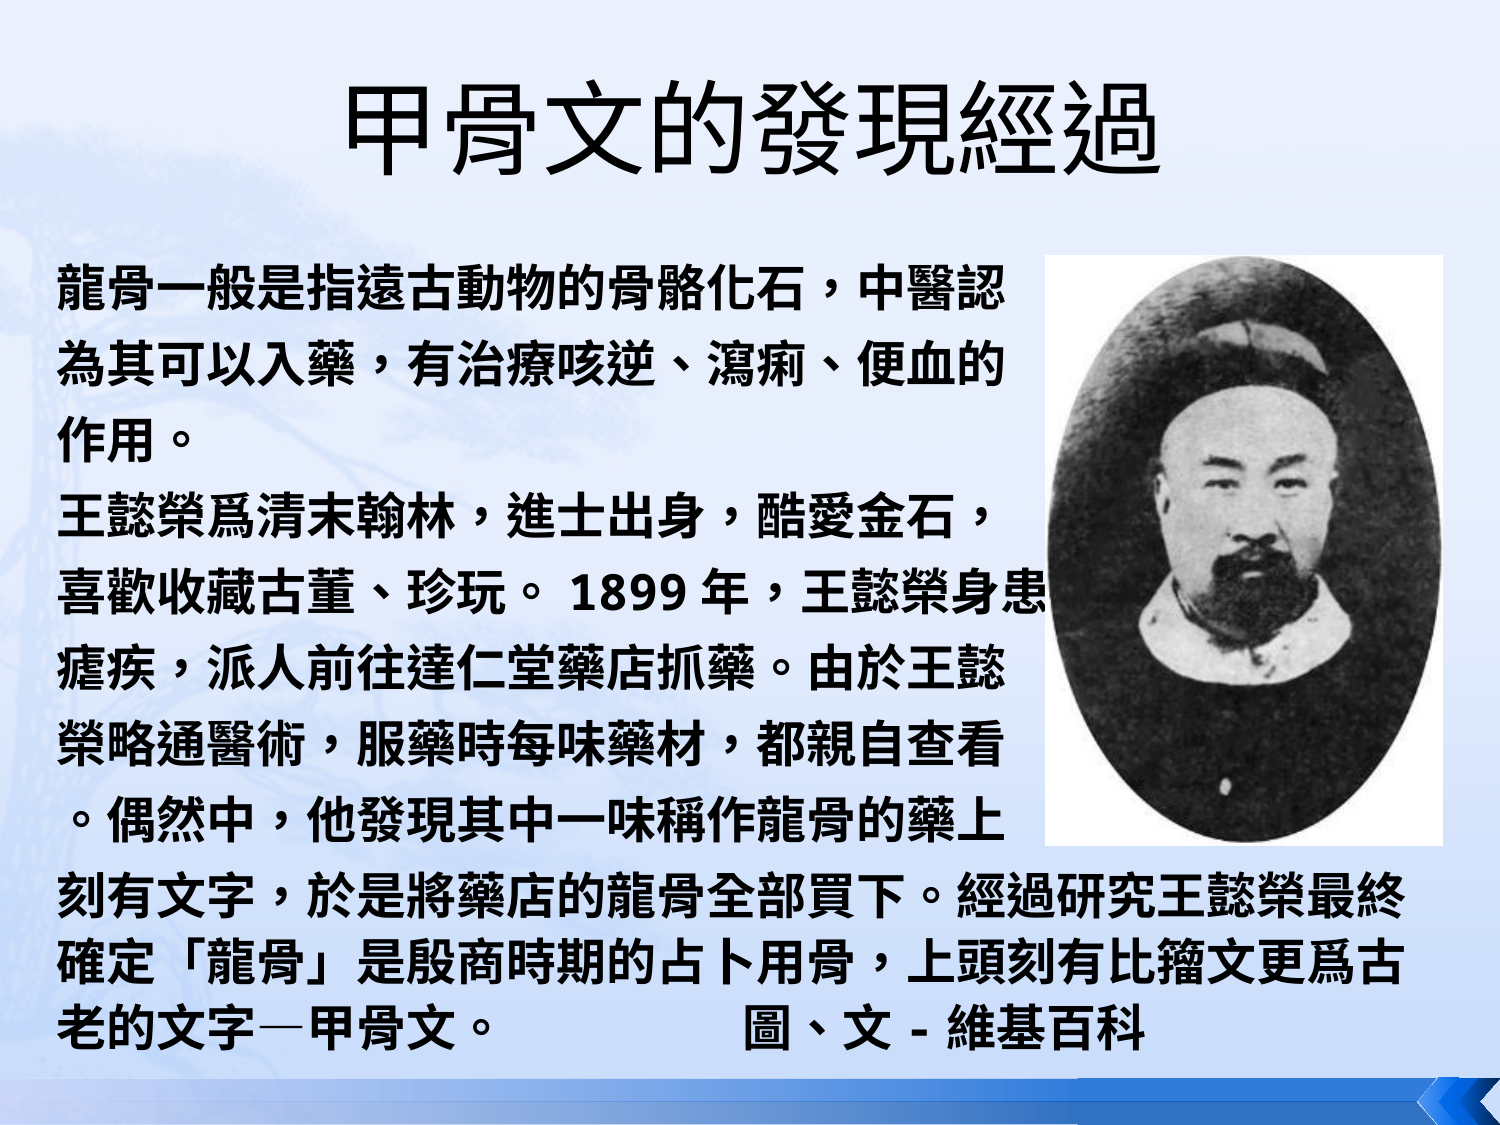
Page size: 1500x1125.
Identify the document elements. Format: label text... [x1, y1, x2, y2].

picture [1044, 254, 1443, 847]
list 龍骨一般是指遠古動物的骨骼化石，中醫認 為其可以入藥，有治療咳逆、瀉痢、便血的 作用。 王懿榮爲清末翰林，進士出身，酷愛金石， 喜歡收藏古董、珍玩。1899年，王懿榮身患 瘧疾，派人前往達仁堂藥店抓藥。由於王懿 榮略通醫術，服藥時每味藥材，都親自查看 。偶然中，他發現其中一味稱作龍骨的藥上 刻有文字，於是將藥店的龍骨全部買下。經過研究王懿榮最終確定「龍骨」是殷商時期的占卜用骨，上頭刻有比籀文更爲古老的文字—甲骨文。 圖、文-維基百科 [41, 243, 1436, 1125]
title 甲骨文的發現經過 [75, 56, 1425, 197]
